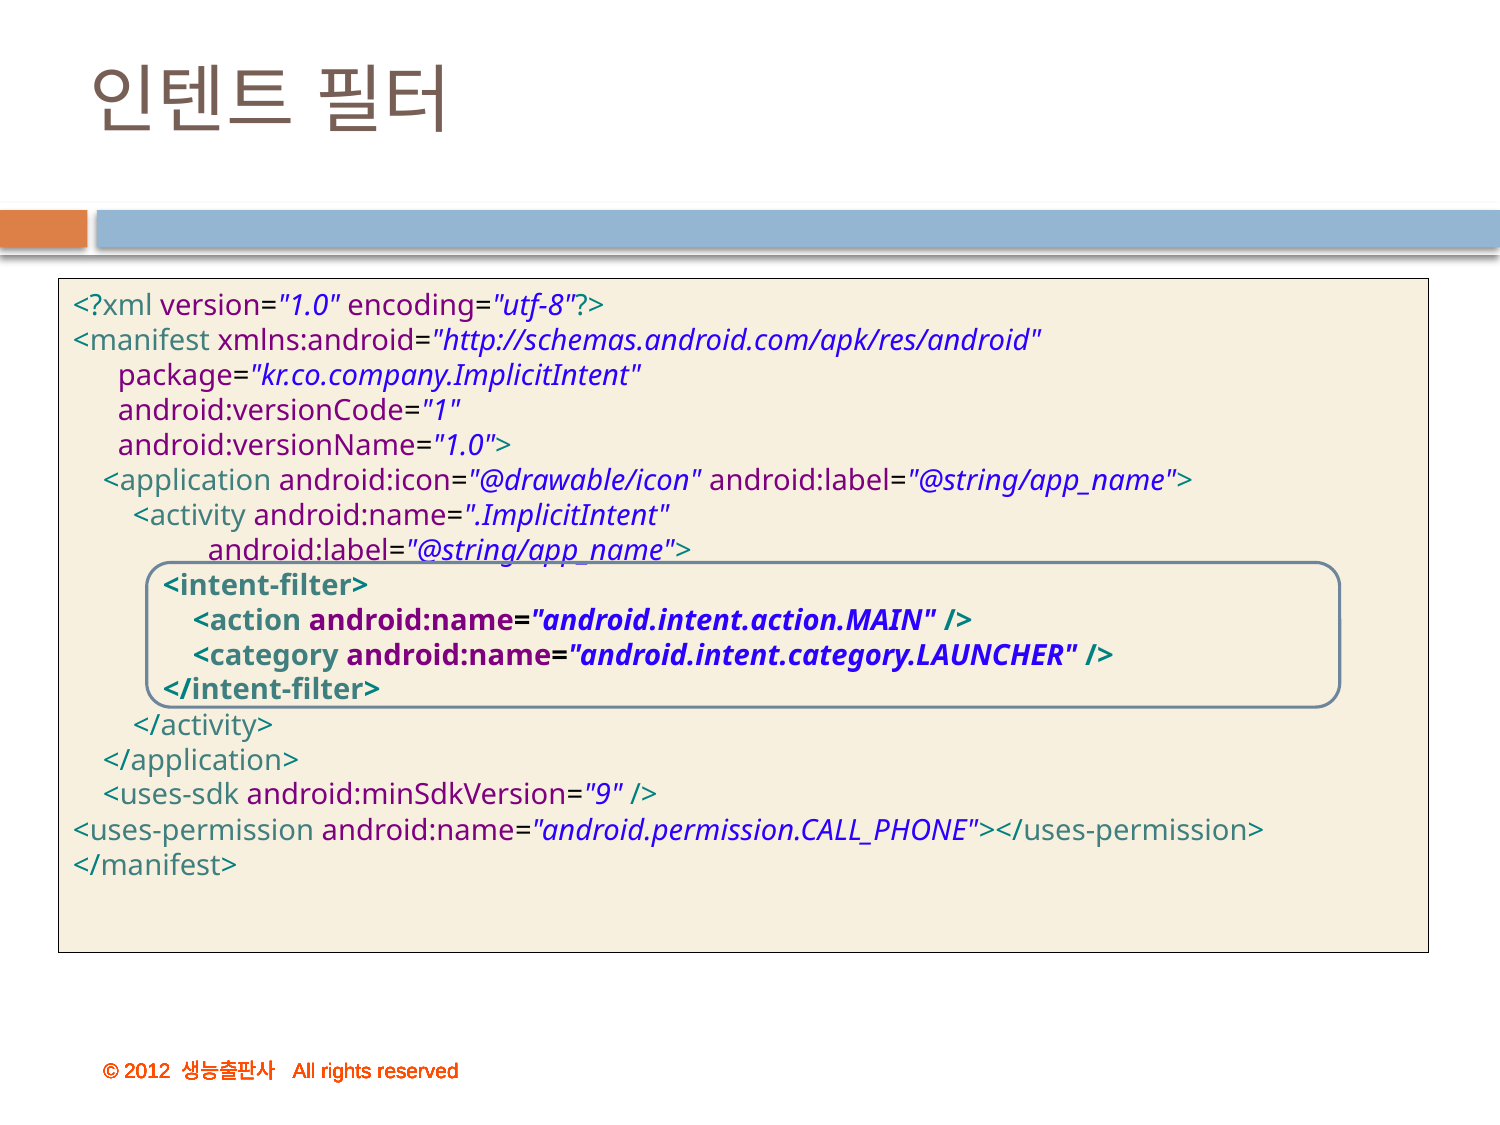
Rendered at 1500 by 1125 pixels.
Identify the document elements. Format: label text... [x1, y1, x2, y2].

text_box [145, 560, 1342, 709]
title 인텐트 필터 [75, 45, 1300, 149]
text_box <?xml version="1.0" encoding="utf-8"?> <manifest xmlns:android="http://schemas.android.com/apk/res/android" package="kr.co.company.ImplicitIntent" android:versionCode="1" android:versionName="1.0"> <application android:icon="@drawable/icon" android:label="@string/app_name"> <activity android:name=".ImplicitIntent" android:label="@string/app_name"> <intent-filter> <action android:name="android.intent.action.MAIN" /> <category android:name="android.intent.category.LAUNCHER" /> </intent-filter> </activity> </application> <uses-sdk android:minSdkVersion="9" /> <uses-permission android:name="android.permission.CALL_PHONE"></uses-permission> </manifest> [58, 278, 1429, 953]
